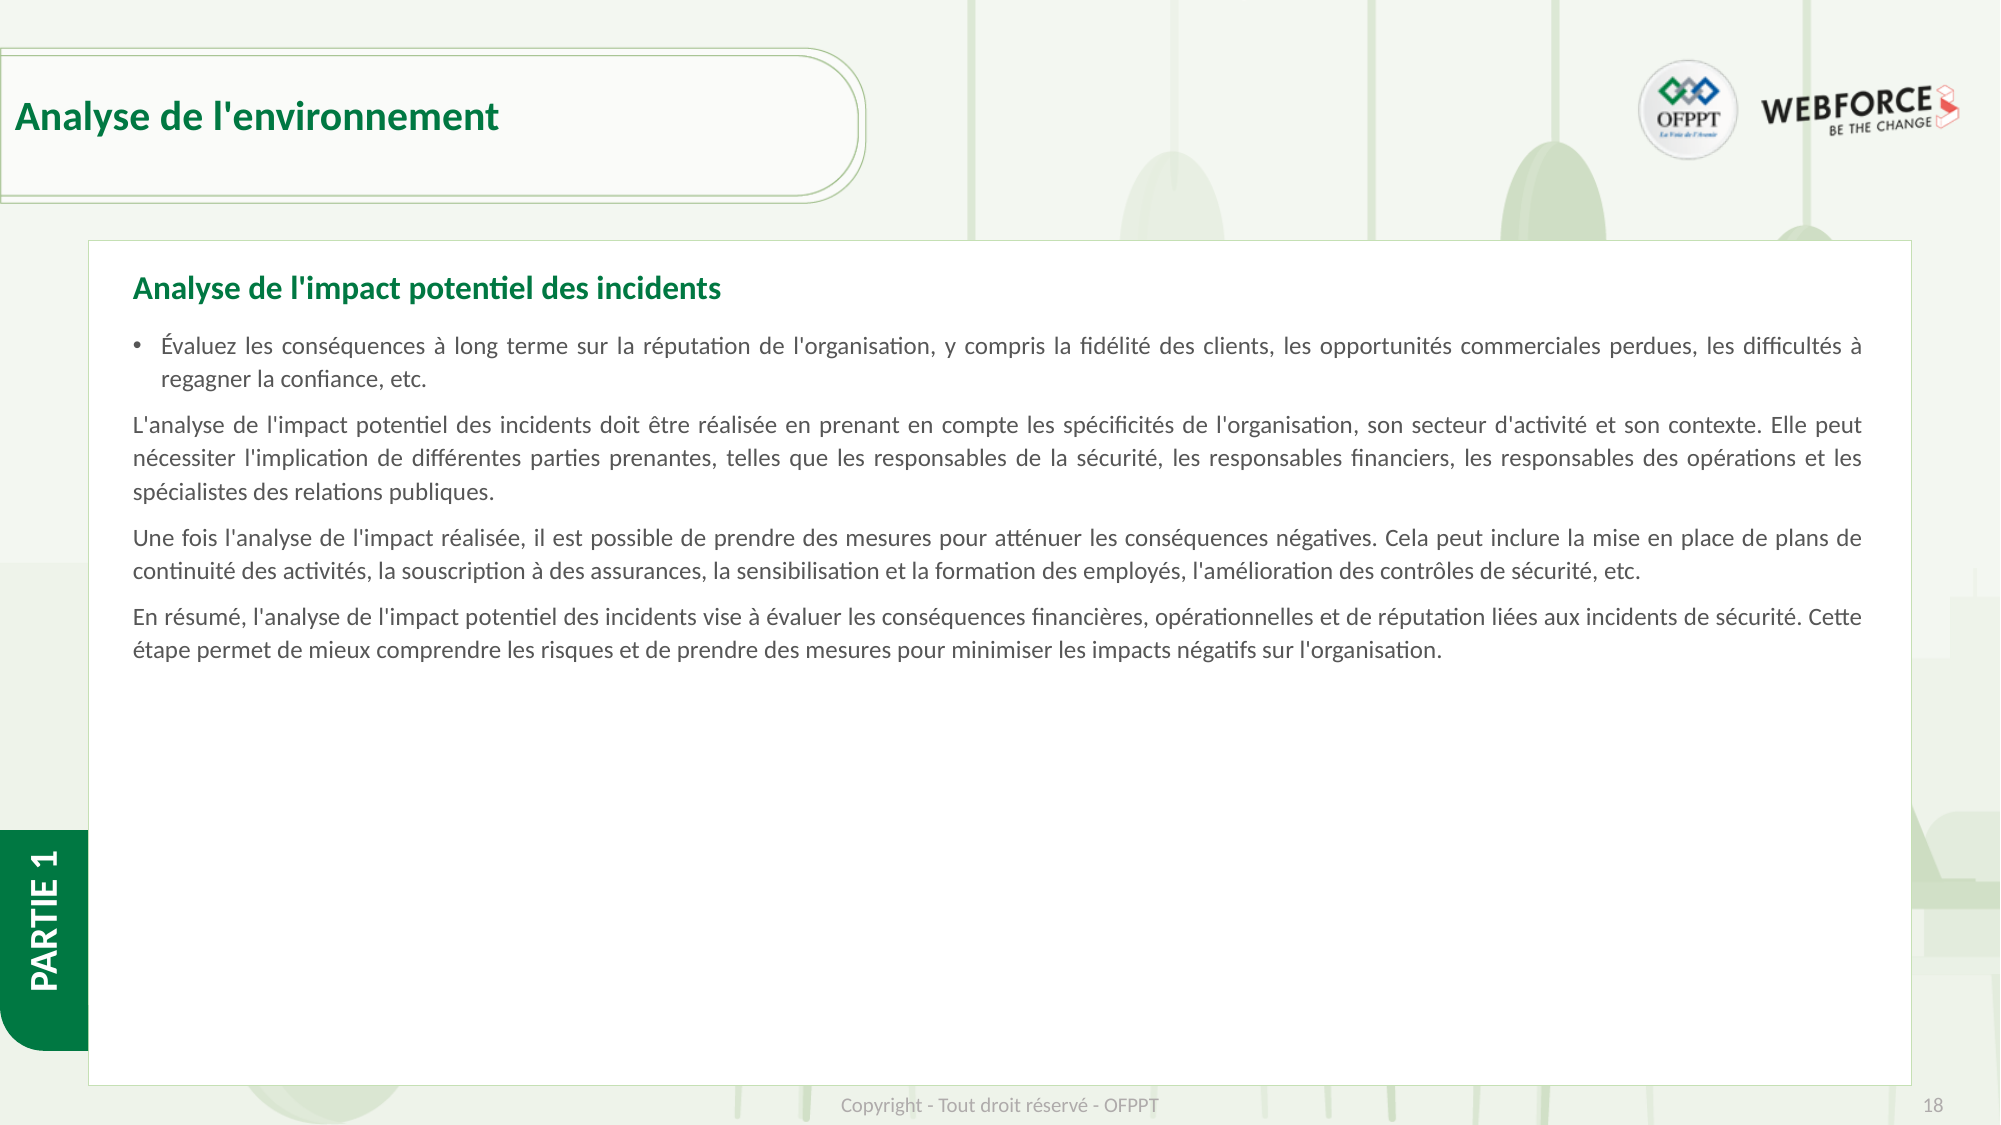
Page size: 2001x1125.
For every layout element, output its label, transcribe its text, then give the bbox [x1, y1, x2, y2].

picture [1634, 56, 1743, 164]
list Évaluez les conséquences à long terme sur la réputation de l'organisation, y compris la fidélité des clients, les opportunités commerciales perdues, les difficultés à regagner la confiance, etc. L'analyse de l'impact potentiel des incidents doit être réalisée en prenant en compte les spécificités de l'organisation, son secteur d'activité et son contexte. Elle peut nécessiter l'implication de différentes parties prenantes, telles que les responsables de la sécurité, les responsables financiers, les responsables des opérations et les spécialistes des relations publiques. Une fois l'analyse de l'impact réalisée, il est possible de prendre des mesures pour atténuer les conséquences négatives. Cela peut inclure la mise en place de plans de continuité des activités, la souscription à des assurances, la sensibilisation et la formation des employés, l'amélioration des contrôles de sécurité, etc. En résumé, l'analyse de l'impact potentiel des incidents vise à évaluer les conséquences financières, opérationnelles et de réputation liées aux incidents de sécurité. Cette étape permet de mieux comprendre les risques et de prendre des mesures pour minimiser les impacts négatifs sur l'organisation. [118, 318, 1881, 1060]
picture [1754, 75, 1967, 145]
list Analyse de l'impact potentiel des incidents [118, 265, 1881, 318]
title Analyse de l'environnement [0, 83, 833, 152]
